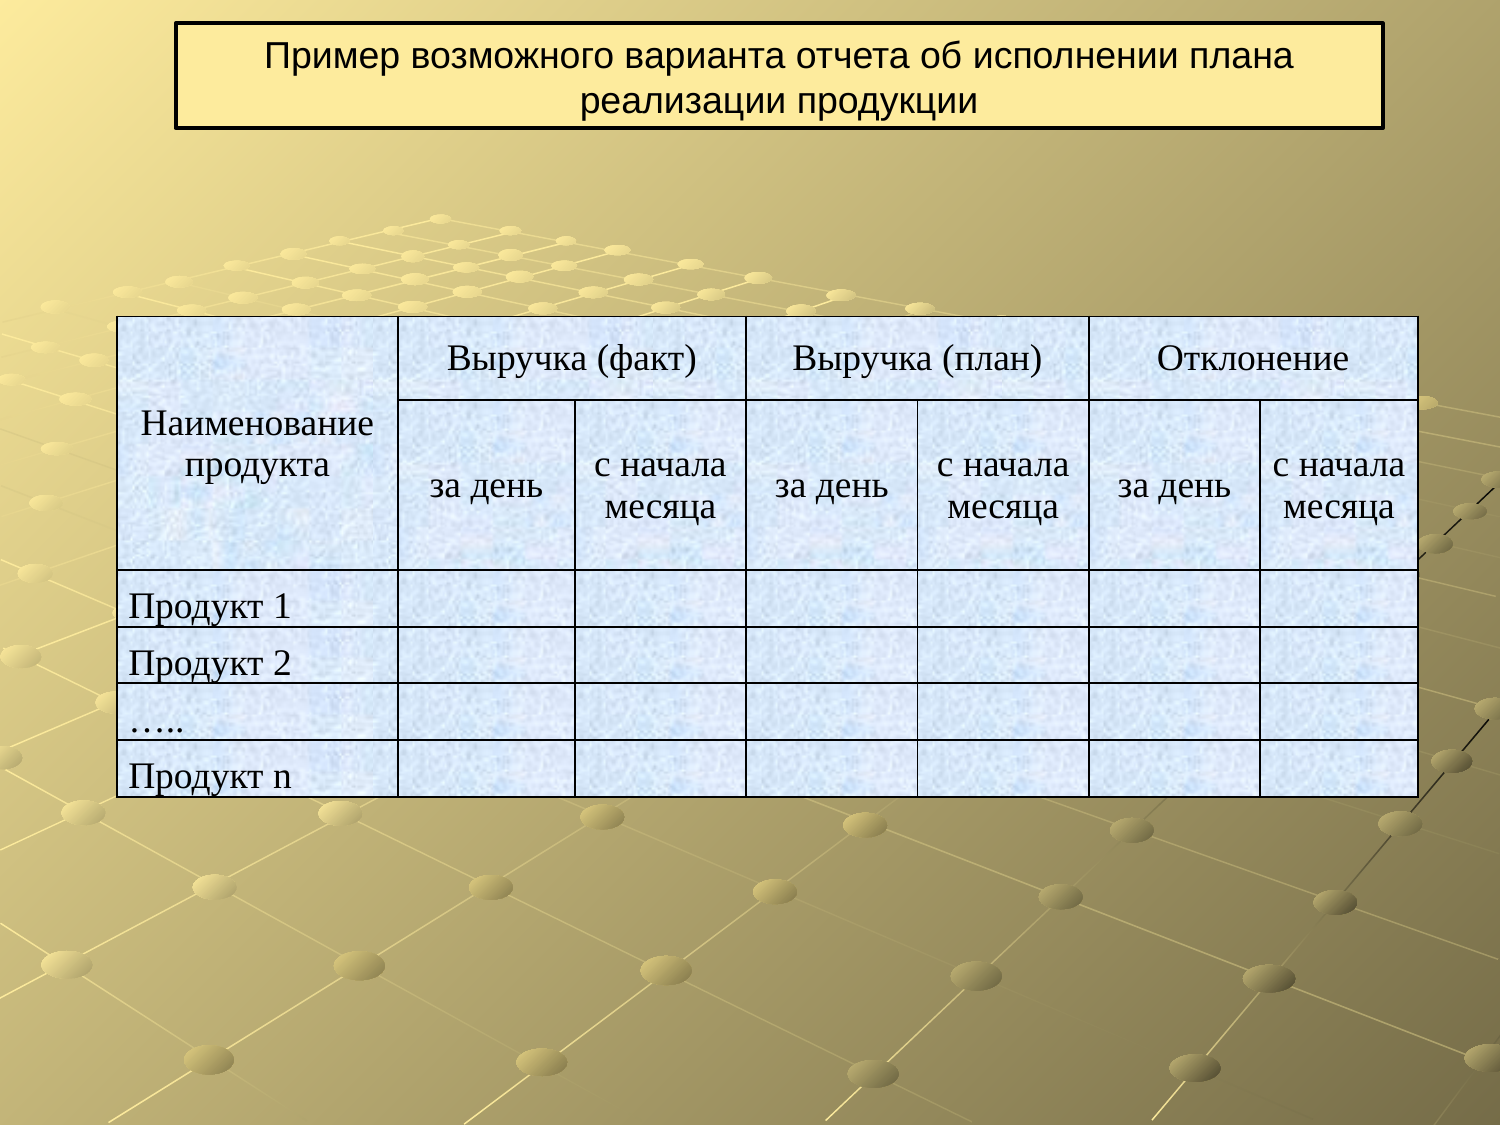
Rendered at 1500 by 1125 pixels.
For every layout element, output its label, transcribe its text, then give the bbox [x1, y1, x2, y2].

table_cell [918, 571, 1088, 626]
table_cell ….. [118, 684, 397, 739]
table_cell [576, 571, 745, 626]
table_cell [747, 684, 917, 739]
table_cell [576, 684, 745, 739]
table_cell с начала месяца [1261, 401, 1417, 569]
table_cell [576, 628, 745, 682]
table_cell с начала месяца [918, 401, 1088, 569]
table_cell за день [1090, 401, 1259, 569]
table_cell [1261, 571, 1417, 626]
table_cell [1261, 684, 1417, 739]
table_cell [399, 571, 574, 626]
table_cell Продукт 2 [118, 628, 397, 682]
table_cell [918, 741, 1088, 796]
table_cell [1090, 571, 1259, 626]
table_header Наименование продукта [118, 317, 397, 569]
table_cell [399, 741, 574, 796]
table_header Выручка (факт) [399, 317, 745, 399]
table_cell с начала месяца [576, 401, 745, 569]
table_cell [918, 684, 1088, 739]
table_cell [576, 741, 745, 796]
table_cell [918, 628, 1088, 682]
table_cell [1090, 741, 1259, 796]
table_cell 12 [487, 282, 500, 288]
table_cell [747, 571, 917, 626]
table_cell [747, 628, 917, 682]
table_cell [1090, 628, 1259, 682]
table_cell [1261, 741, 1417, 796]
table_cell [1261, 628, 1417, 682]
table_cell Продукт n [118, 741, 397, 796]
table_cell за день [747, 401, 917, 569]
table_header Отклонение [1090, 317, 1417, 399]
table_cell [399, 684, 574, 739]
table_cell за день [399, 401, 574, 569]
table_header Выручка (план) [747, 317, 1088, 399]
text_box Пример возможного варианта отчета об исполнении плана реализации продукции [174, 21, 1385, 130]
table_cell [1090, 684, 1259, 739]
table_cell Продукт 1 [118, 571, 397, 626]
table_cell [747, 741, 917, 796]
table_cell [399, 628, 574, 682]
